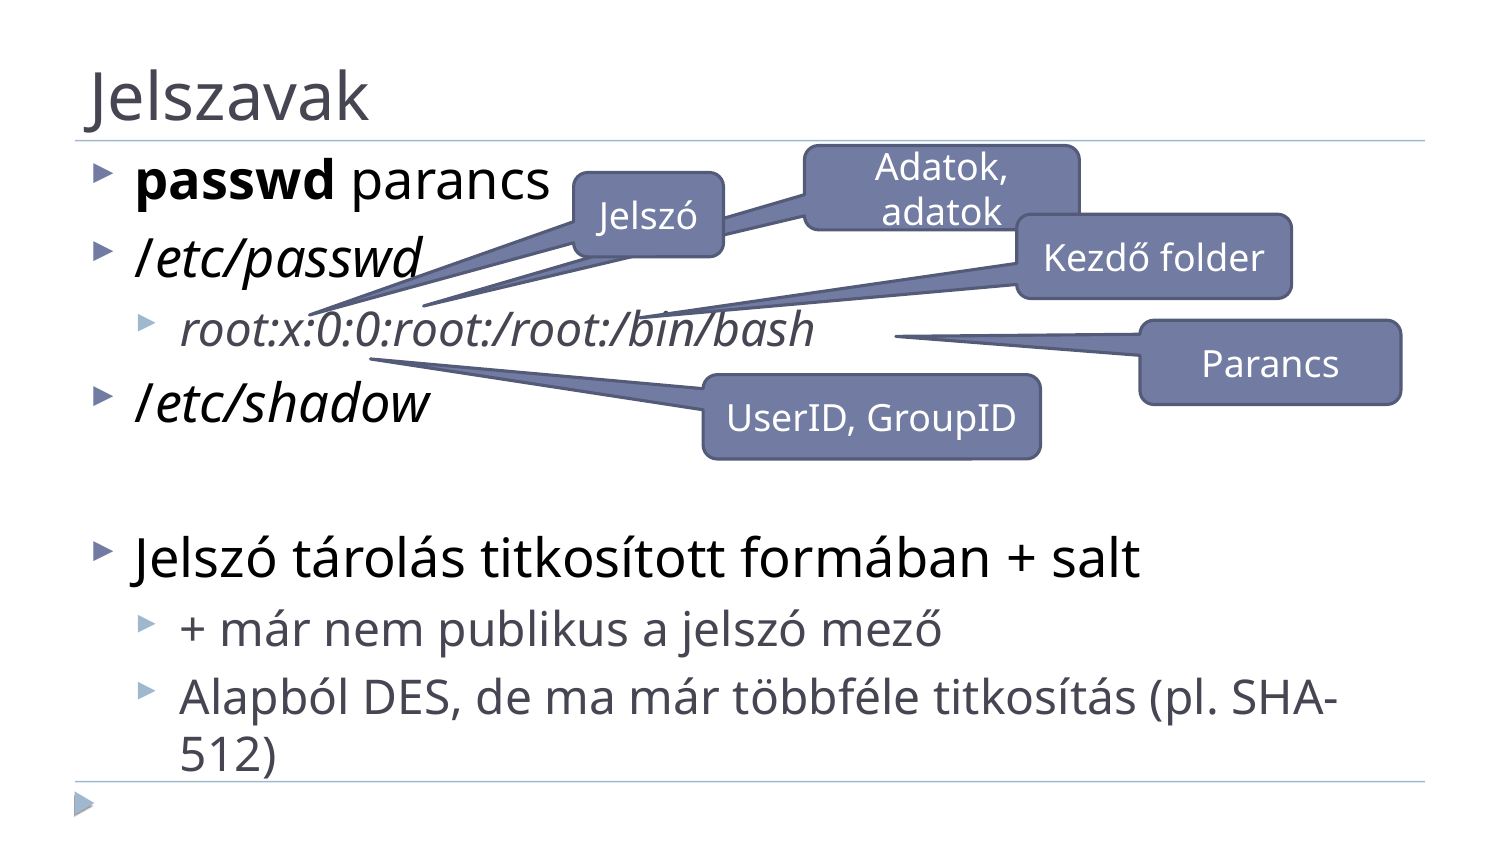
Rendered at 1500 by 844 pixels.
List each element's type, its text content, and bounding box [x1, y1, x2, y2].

text_box Jelszavak [75, 18, 1425, 138]
text_box Adatok, adatok [724, 145, 1080, 235]
text_box Kezdő folder [639, 214, 1292, 318]
text_box Jelszó [309, 172, 724, 316]
text_box UserID, GroupID [370, 358, 1041, 459]
text_box passwd parancs /etc/passwd root:x:0:0:root:/root:/bin/bash /etc/shadow Jelszó tárolás titkosított formában + salt + már nem publikus a jelszó mező Alapból DES, de ma már többféle titkosítás (pl. SHA-512) [75, 138, 1425, 746]
text_box Adatok, adatok [423, 257, 631, 307]
text_box Parancs [895, 320, 1401, 405]
